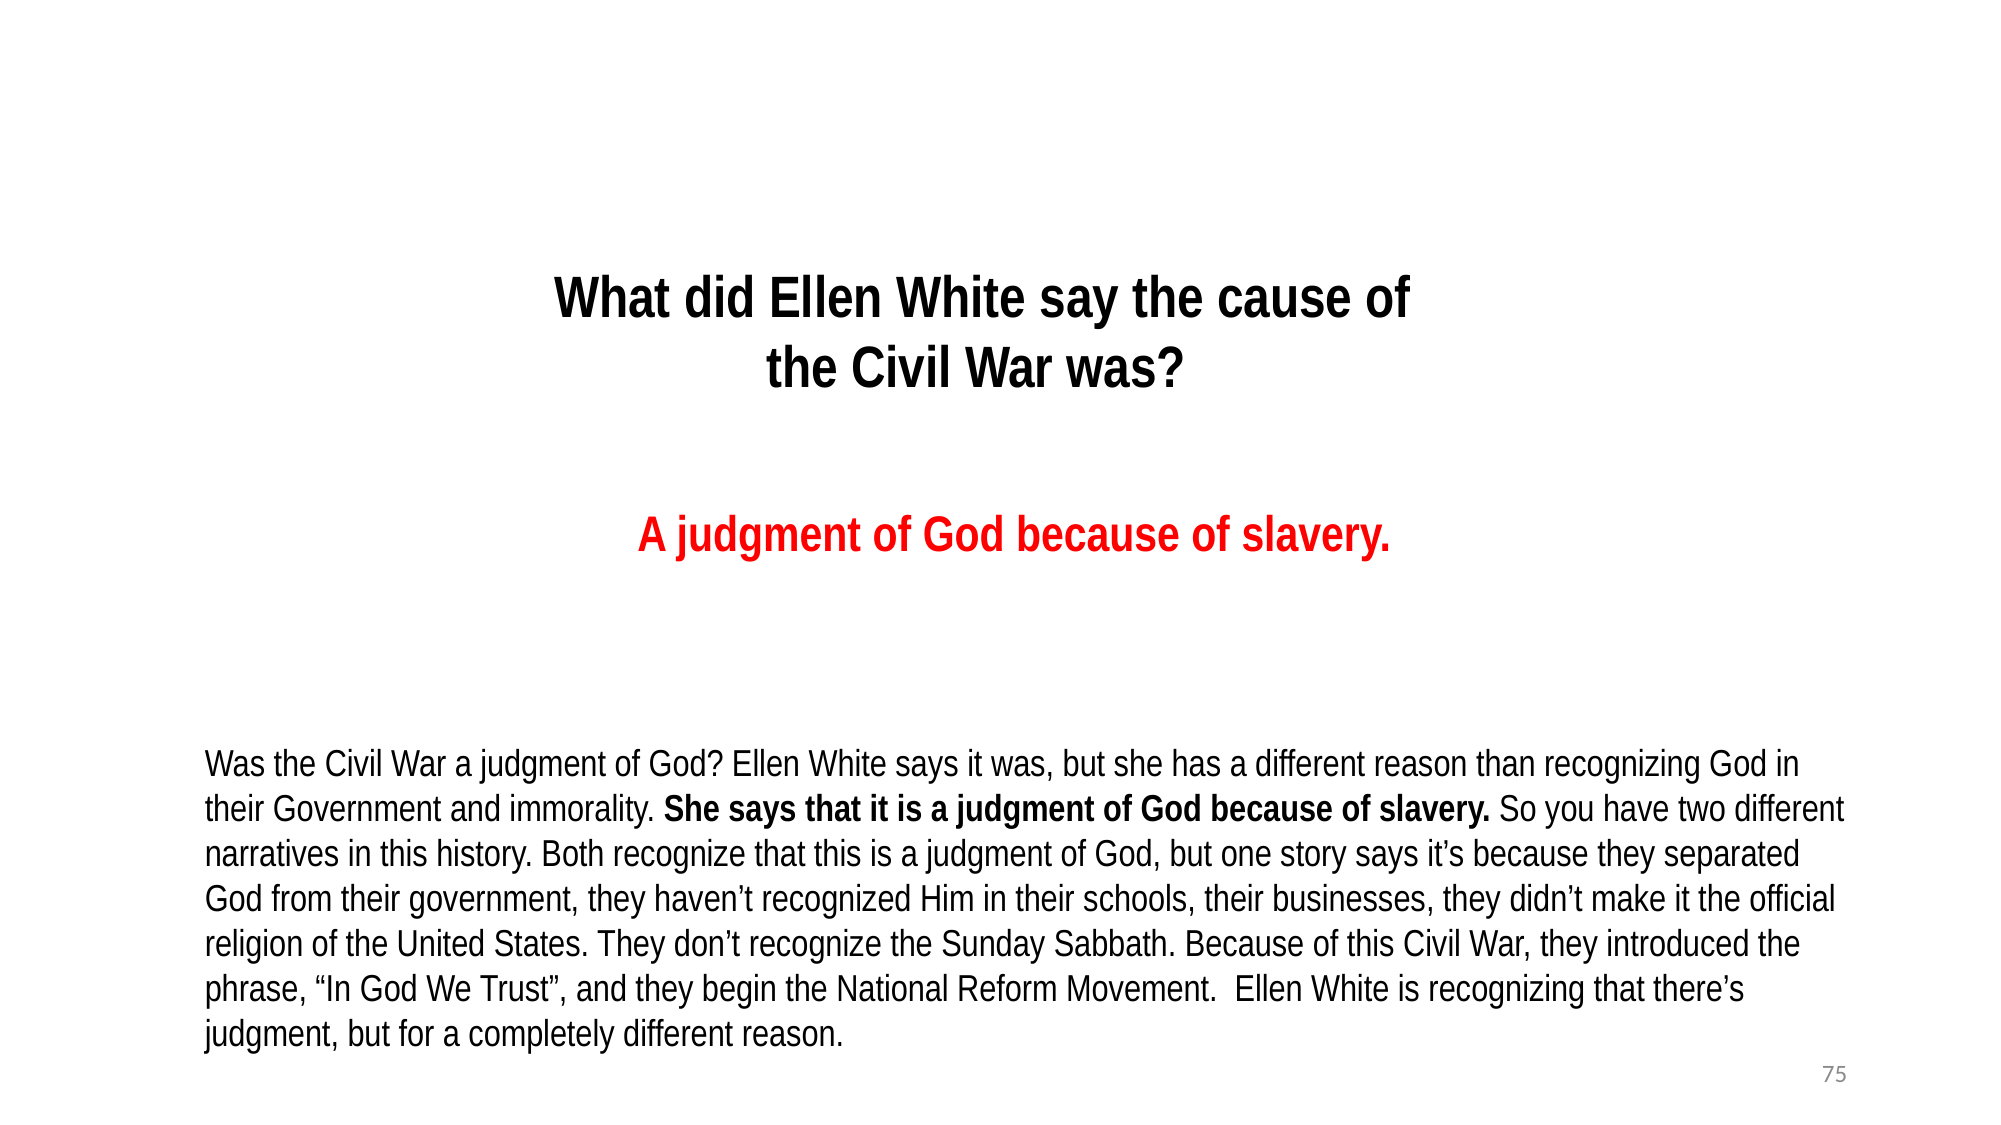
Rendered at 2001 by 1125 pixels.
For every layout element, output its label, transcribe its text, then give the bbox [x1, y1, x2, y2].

text_box Was the Civil War a judgment of God? Ellen White says it was, but she has a different reason than recognizing God in their Government and immorality. She says that it is a judgment of God because of slavery. So you have two different narratives in this history. Both recognize that this is a judgment of God, but one story says it’s because they separated God from their government, they haven’t recognized Him in their schools, their businesses, they didn’t make it the official religion of the United States. They don’t recognize the Sunday Sabbath. Because of this Civil War, they introduced the phrase, “In God We Trust”, and they begin the National Reform Movement. Ellen White is recognizing that there’s judgment, but for a completely different reason. [189, 731, 1863, 1062]
text_box A judgment of God because of slavery. [410, 494, 1619, 569]
slide_number 75 [1412, 1062, 1863, 1103]
text_box What did Ellen White say the cause of the Civil War was? [522, 252, 1444, 407]
